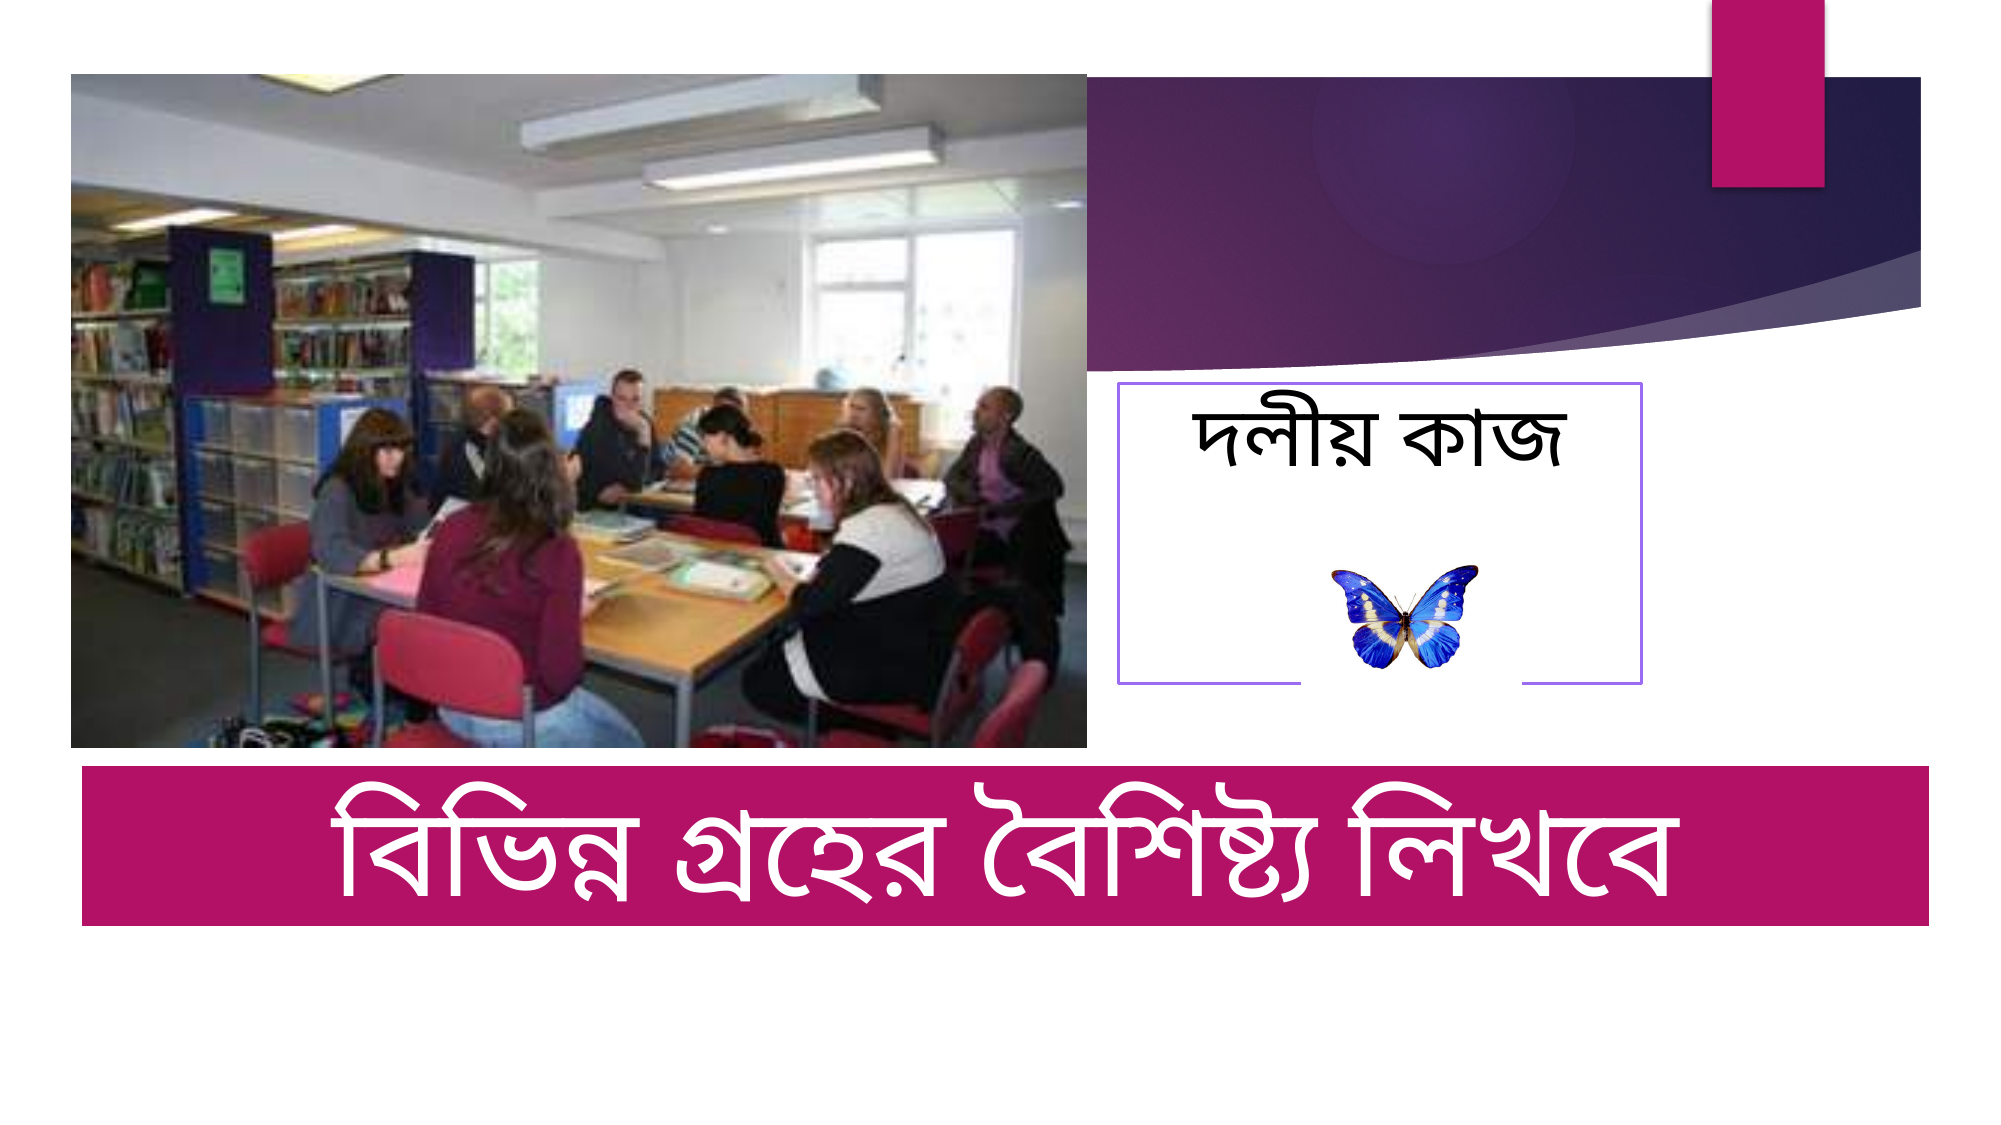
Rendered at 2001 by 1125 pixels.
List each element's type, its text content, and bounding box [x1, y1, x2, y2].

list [70, 74, 1087, 748]
picture [1300, 533, 1522, 695]
text_box দলীয় কাজ [1117, 382, 1643, 685]
title া্ব [1088, 75, 1666, 684]
text_box বিভিন্ন গ্রহের বৈশিষ্ট্য লিখবে [77, 761, 1934, 931]
